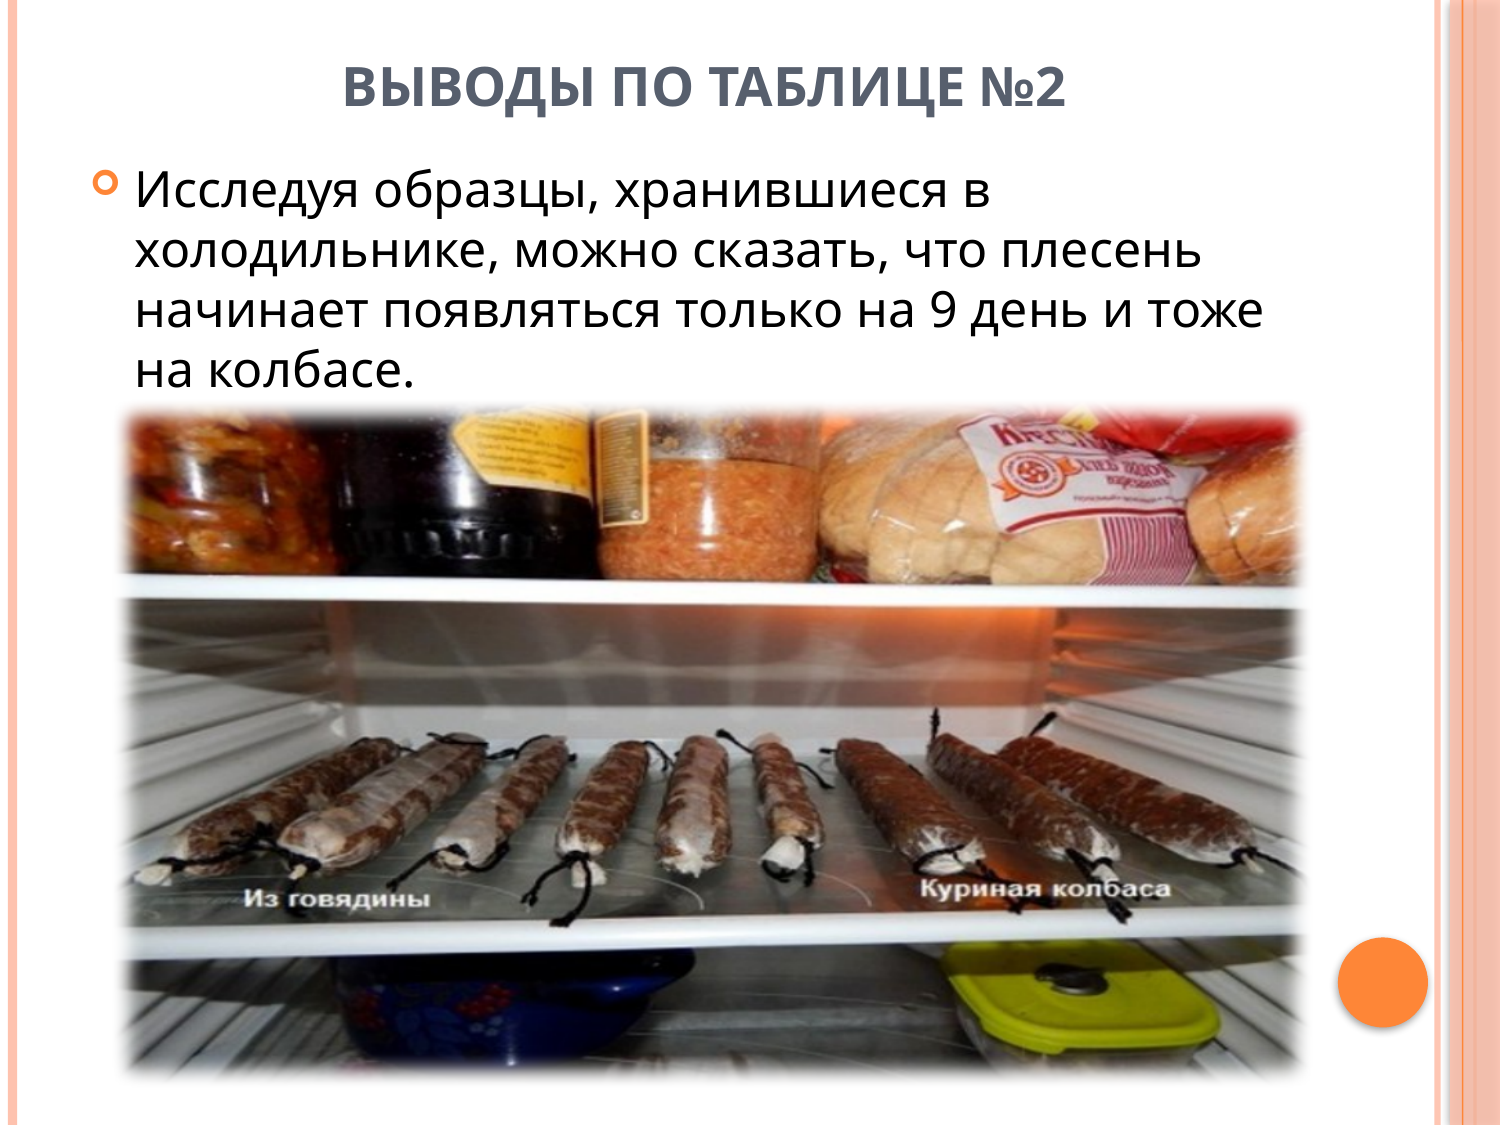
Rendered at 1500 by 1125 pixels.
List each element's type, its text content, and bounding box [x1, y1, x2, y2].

picture [111, 399, 1313, 1088]
title Выводы по таблице №2 [75, 45, 1300, 125]
list Исследуя образцы, хранившиеся в холодильнике, можно сказать, что плесень начинает появляться только на 9 день и тоже на колбасе. [75, 149, 1300, 1062]
